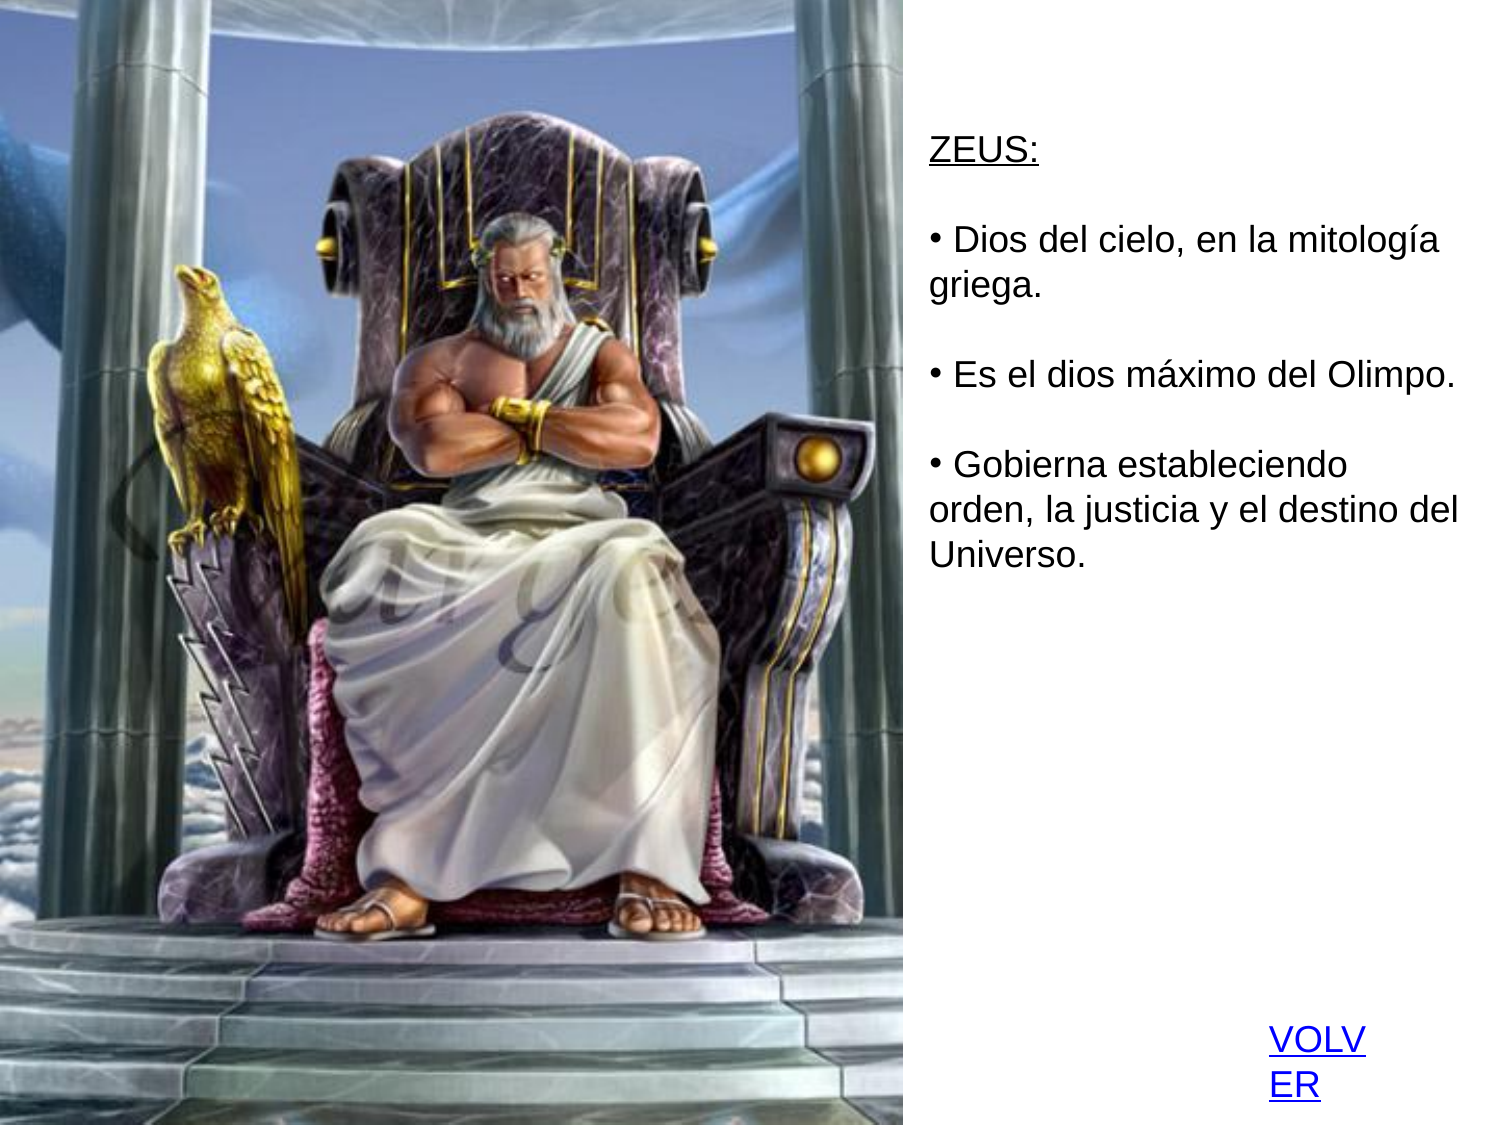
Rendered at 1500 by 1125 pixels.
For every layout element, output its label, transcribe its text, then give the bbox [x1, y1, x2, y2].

text_box ZEUS: Dios del cielo, en la mitología griega. Es el dios máximo del Olimpo. Gobierna estableciendo orden, la justicia y el destino del Universo. [913, 117, 1500, 633]
text_box VOLVER [1253, 1007, 1405, 1069]
picture [0, 0, 903, 1125]
